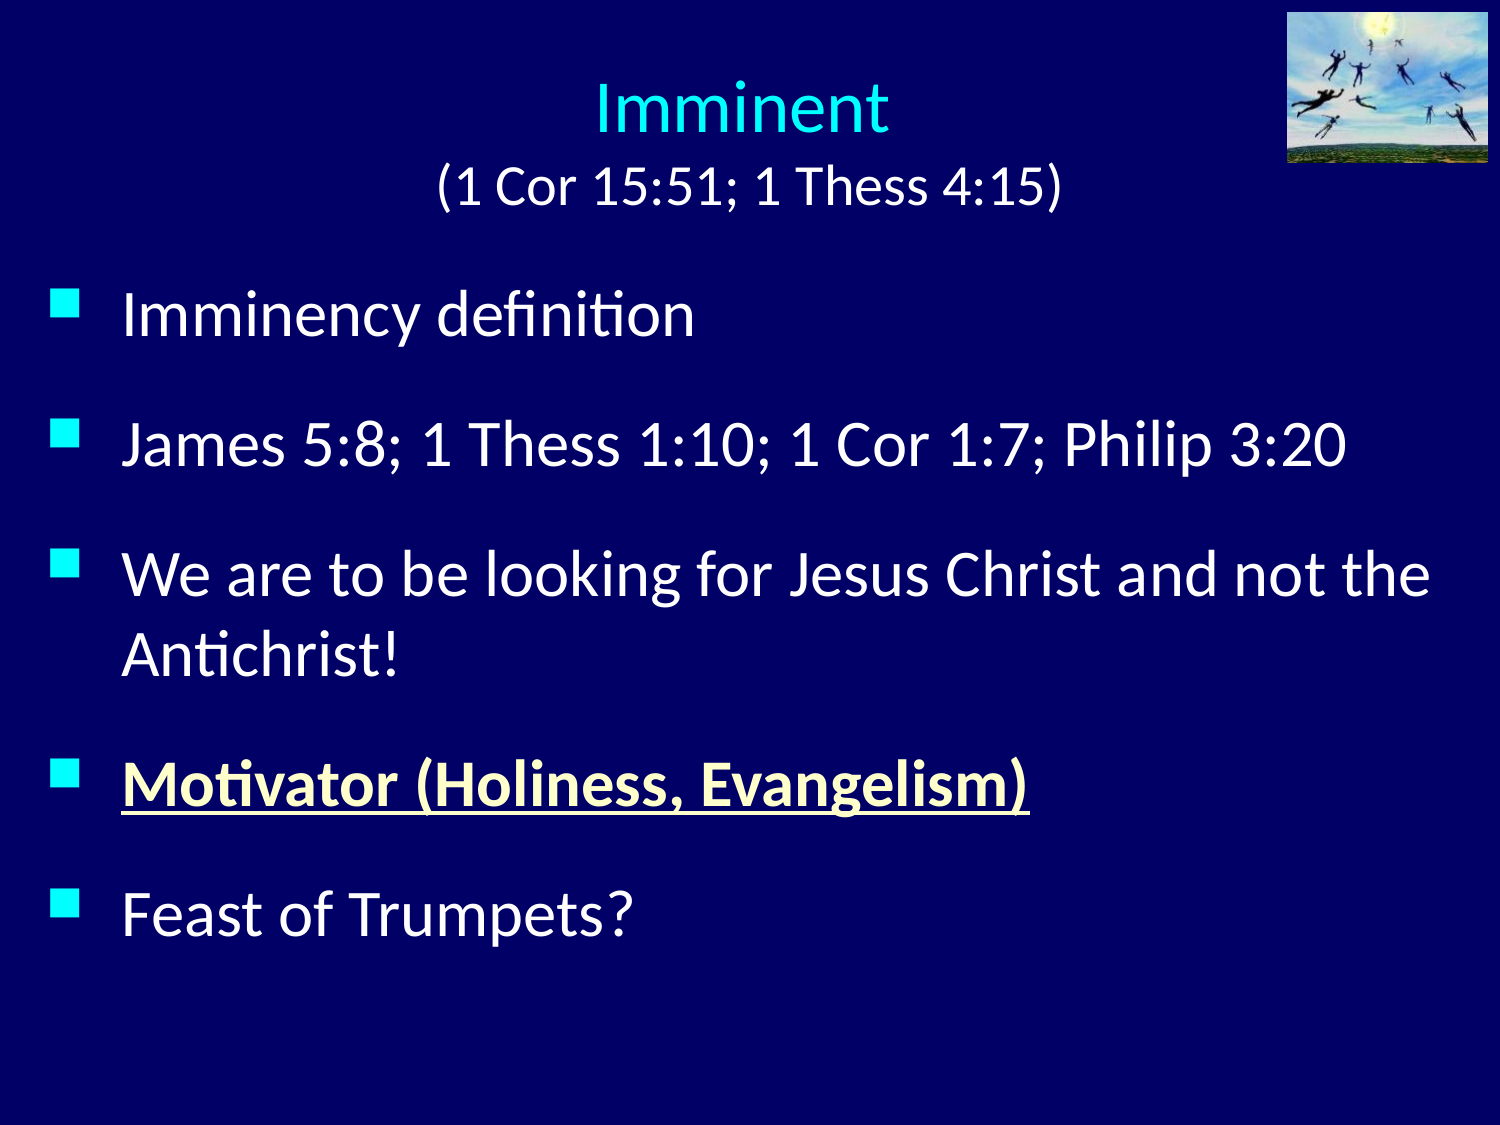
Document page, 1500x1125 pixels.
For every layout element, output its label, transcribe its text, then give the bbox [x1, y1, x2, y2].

picture [1287, 12, 1488, 163]
title Imminent (1 Cor 15:51; 1 Thess 4:15) [112, 37, 1388, 238]
list Imminency definition James 5:8; 1 Thess 1:10; 1 Cor 1:7; Philip 3:20 We are to be looking for Jesus Christ and not the Antichrist! Motivator (Holiness, Evangelism) Feast of Trumpets? [30, 262, 1469, 938]
